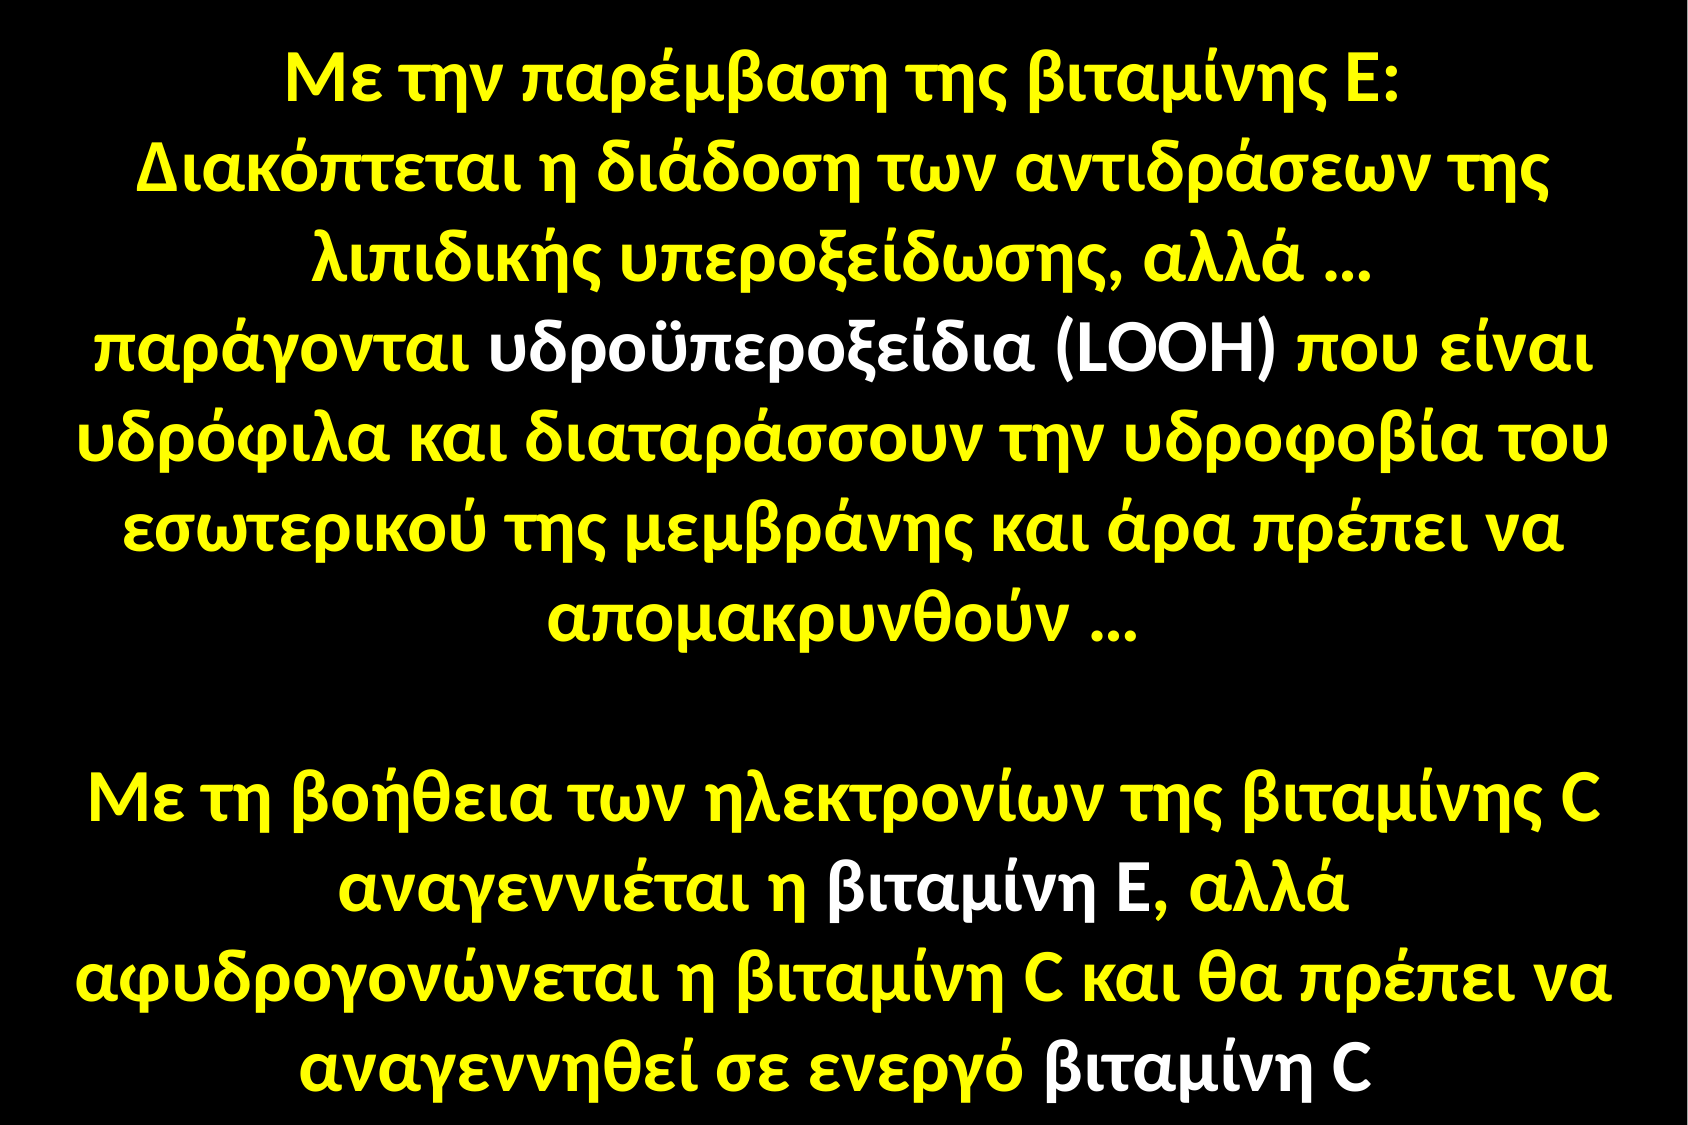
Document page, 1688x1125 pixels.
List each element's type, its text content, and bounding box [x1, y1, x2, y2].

text_box Με την παρέμβαση της βιταμίνης Ε: Διακόπτεται η διάδοση των αντιδράσεων της λιπιδικής υπεροξείδωσης, αλλά … παράγονται υδροϋπεροξείδια (LOOH) που είναι υδρόφιλα και διαταράσσουν την υδροφοβία του εσωτερικού της μεμβράνης και άρα πρέπει να απομακρυνθούν … Με τη βοήθεια των ηλεκτρονίων της βιταμίνης C αναγεννιέται η βιταμίνη Ε, αλλά αφυδρογονώνεται η βιταμίνη C και θα πρέπει να αναγεννηθεί σε ενεργό βιταμίνη C [28, 19, 1659, 1114]
